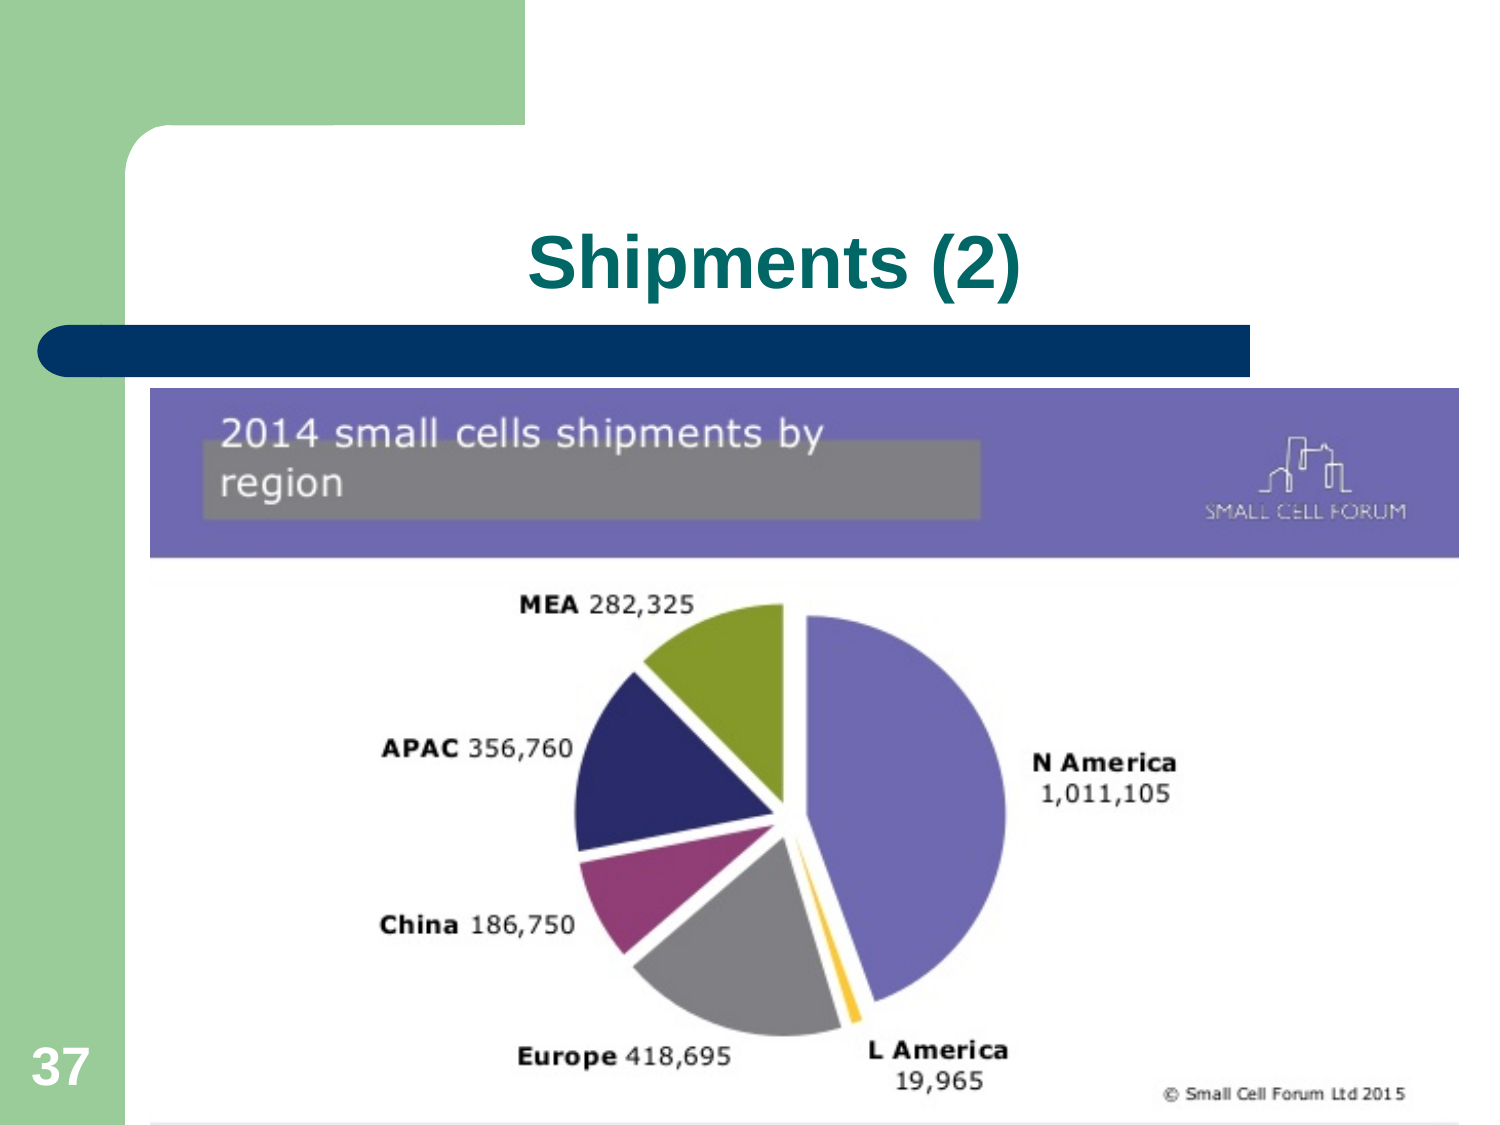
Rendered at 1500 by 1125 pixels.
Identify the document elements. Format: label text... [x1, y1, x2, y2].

title Shipments (2) [124, 124, 1426, 313]
slide_number 37 [13, 1023, 111, 1105]
picture [149, 388, 1459, 1125]
